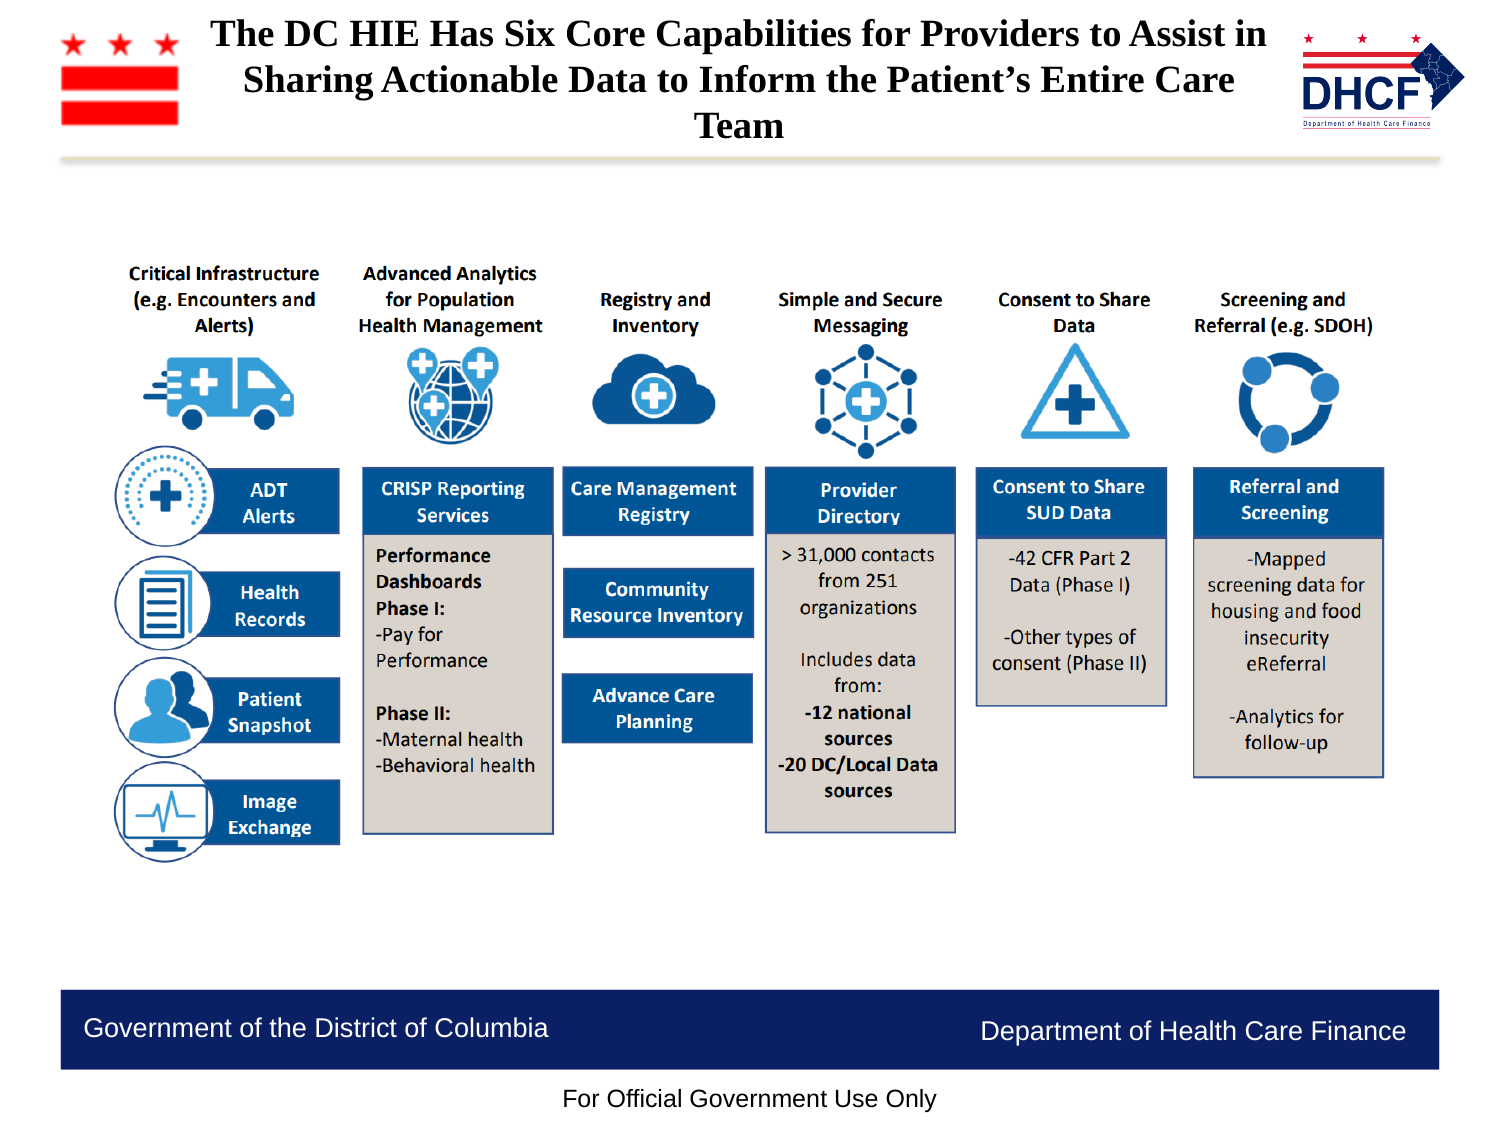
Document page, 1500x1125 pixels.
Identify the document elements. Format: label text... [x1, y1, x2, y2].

picture [67, 247, 1432, 878]
text_box The DC HIE Has Six Core Capabilities for Providers to Assist in Sharing Actionable Data to Inform the Patient’s Entire Care Team [186, 0, 1292, 154]
picture [1303, 33, 1465, 129]
picture [60, 33, 182, 129]
